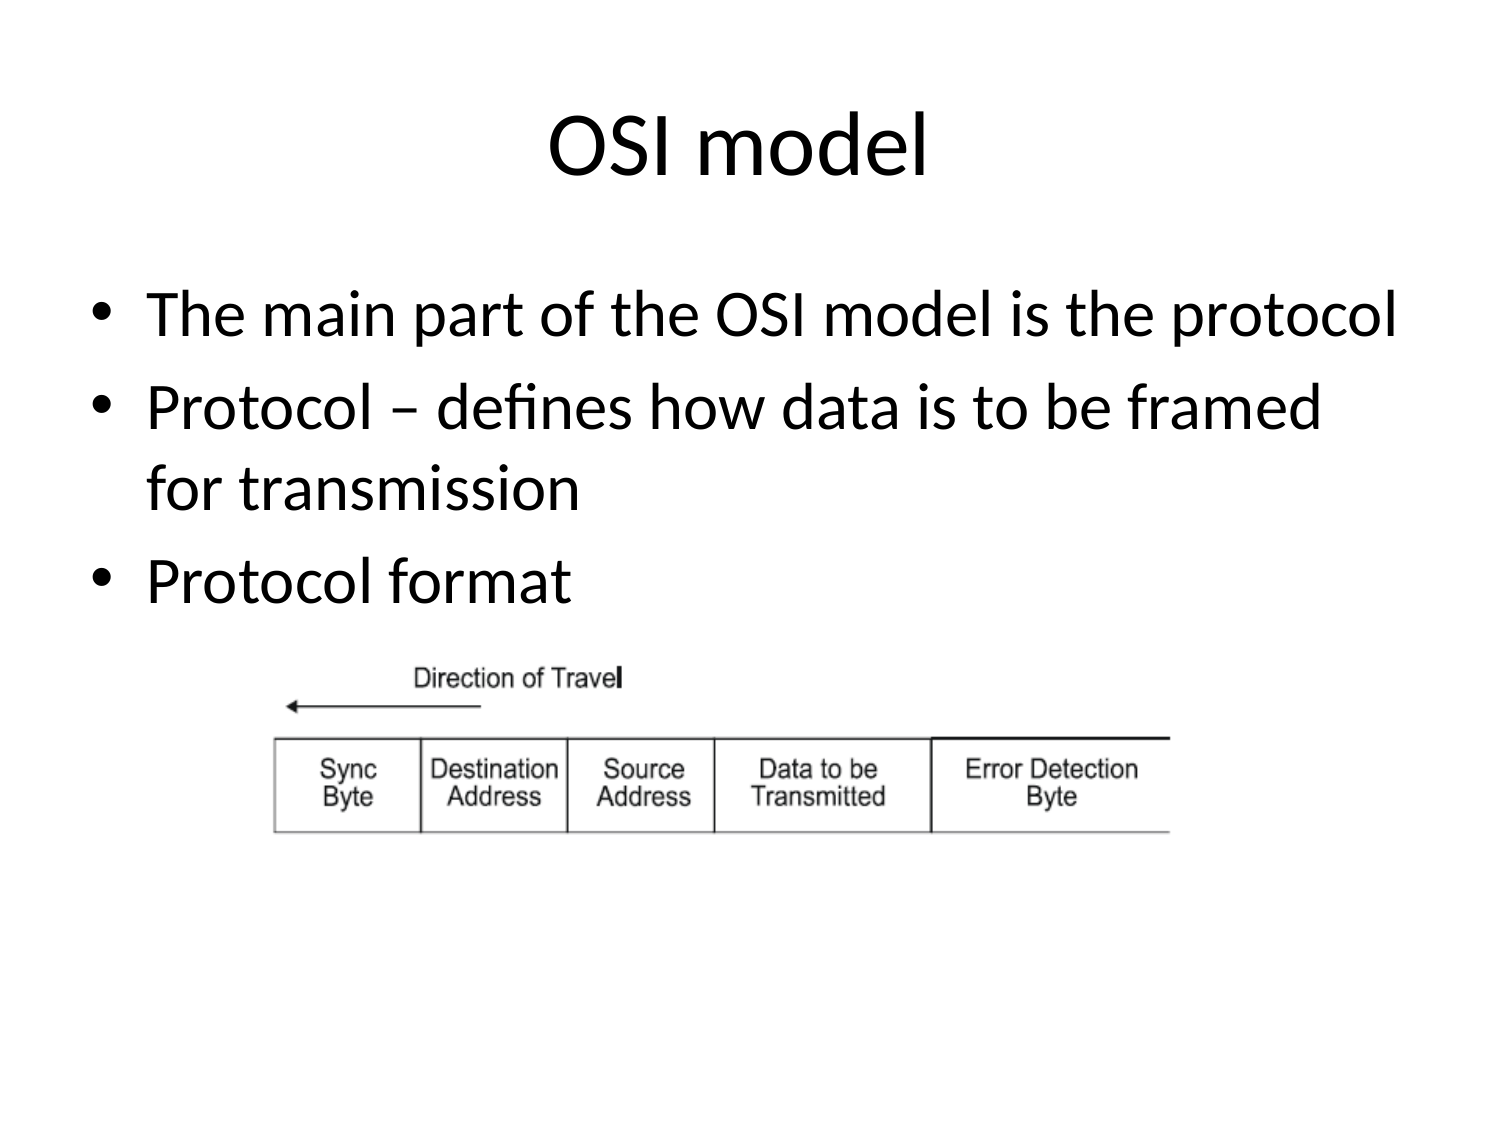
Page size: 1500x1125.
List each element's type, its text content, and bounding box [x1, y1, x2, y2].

picture [224, 649, 1212, 844]
title OSI model [75, 45, 1425, 233]
list The main part of the OSI model is the protocol Protocol – defines how data is to be framed for transmission Protocol format [75, 262, 1425, 1005]
